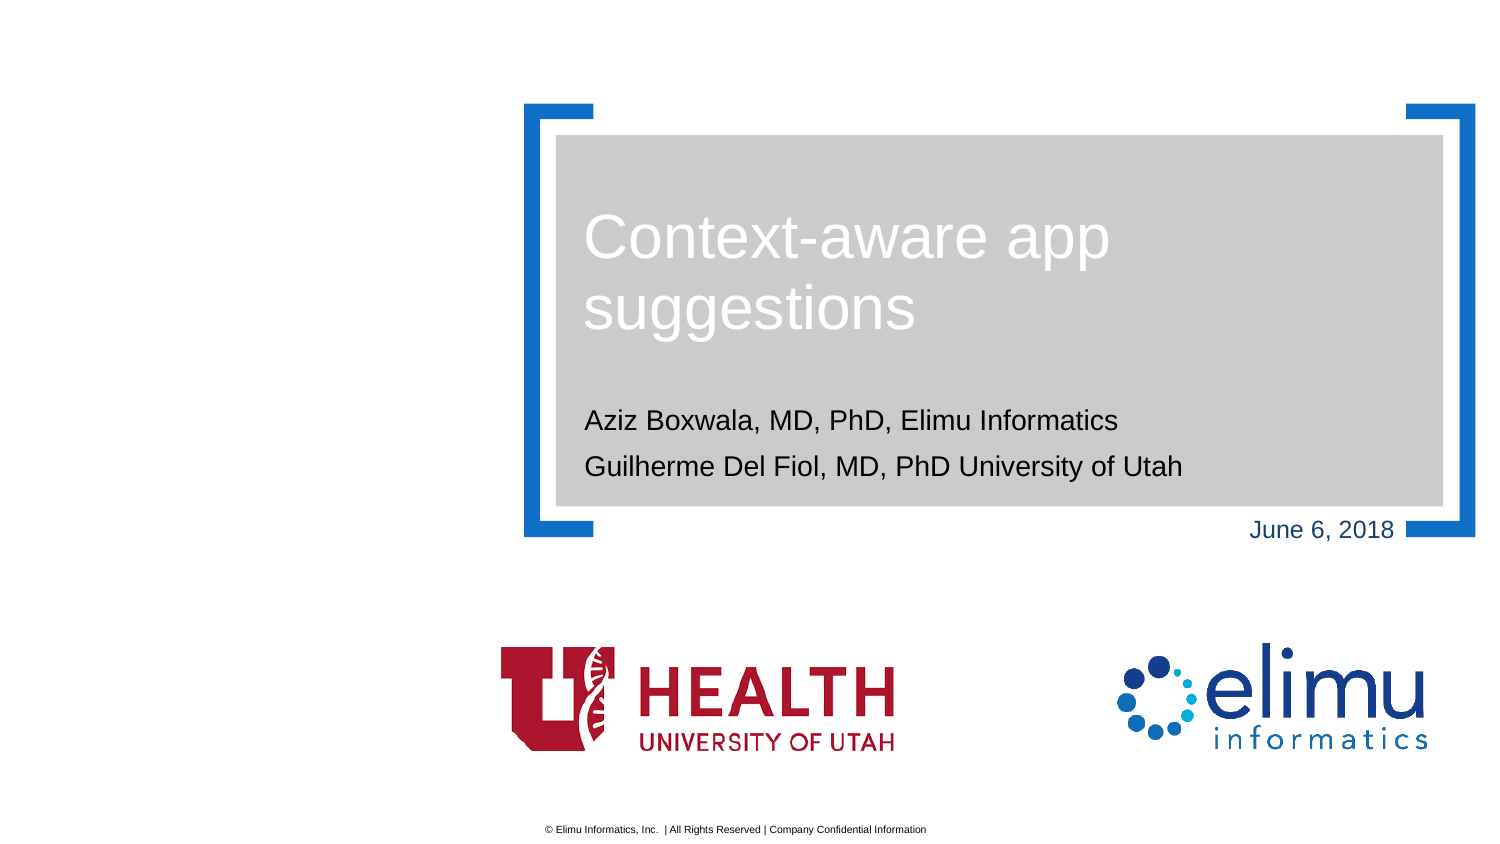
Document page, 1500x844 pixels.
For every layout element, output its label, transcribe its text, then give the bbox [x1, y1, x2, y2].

subtitle June 6, 2018 [1004, 494, 1411, 565]
picture [499, 647, 894, 751]
picture [1101, 626, 1439, 766]
list Context-aware app suggestions [568, 139, 1420, 406]
list Aziz Boxwala, MD, PhD, Elimu Informatics Guilherme Del Fiol, MD, PhD University of Utah [569, 396, 1300, 494]
